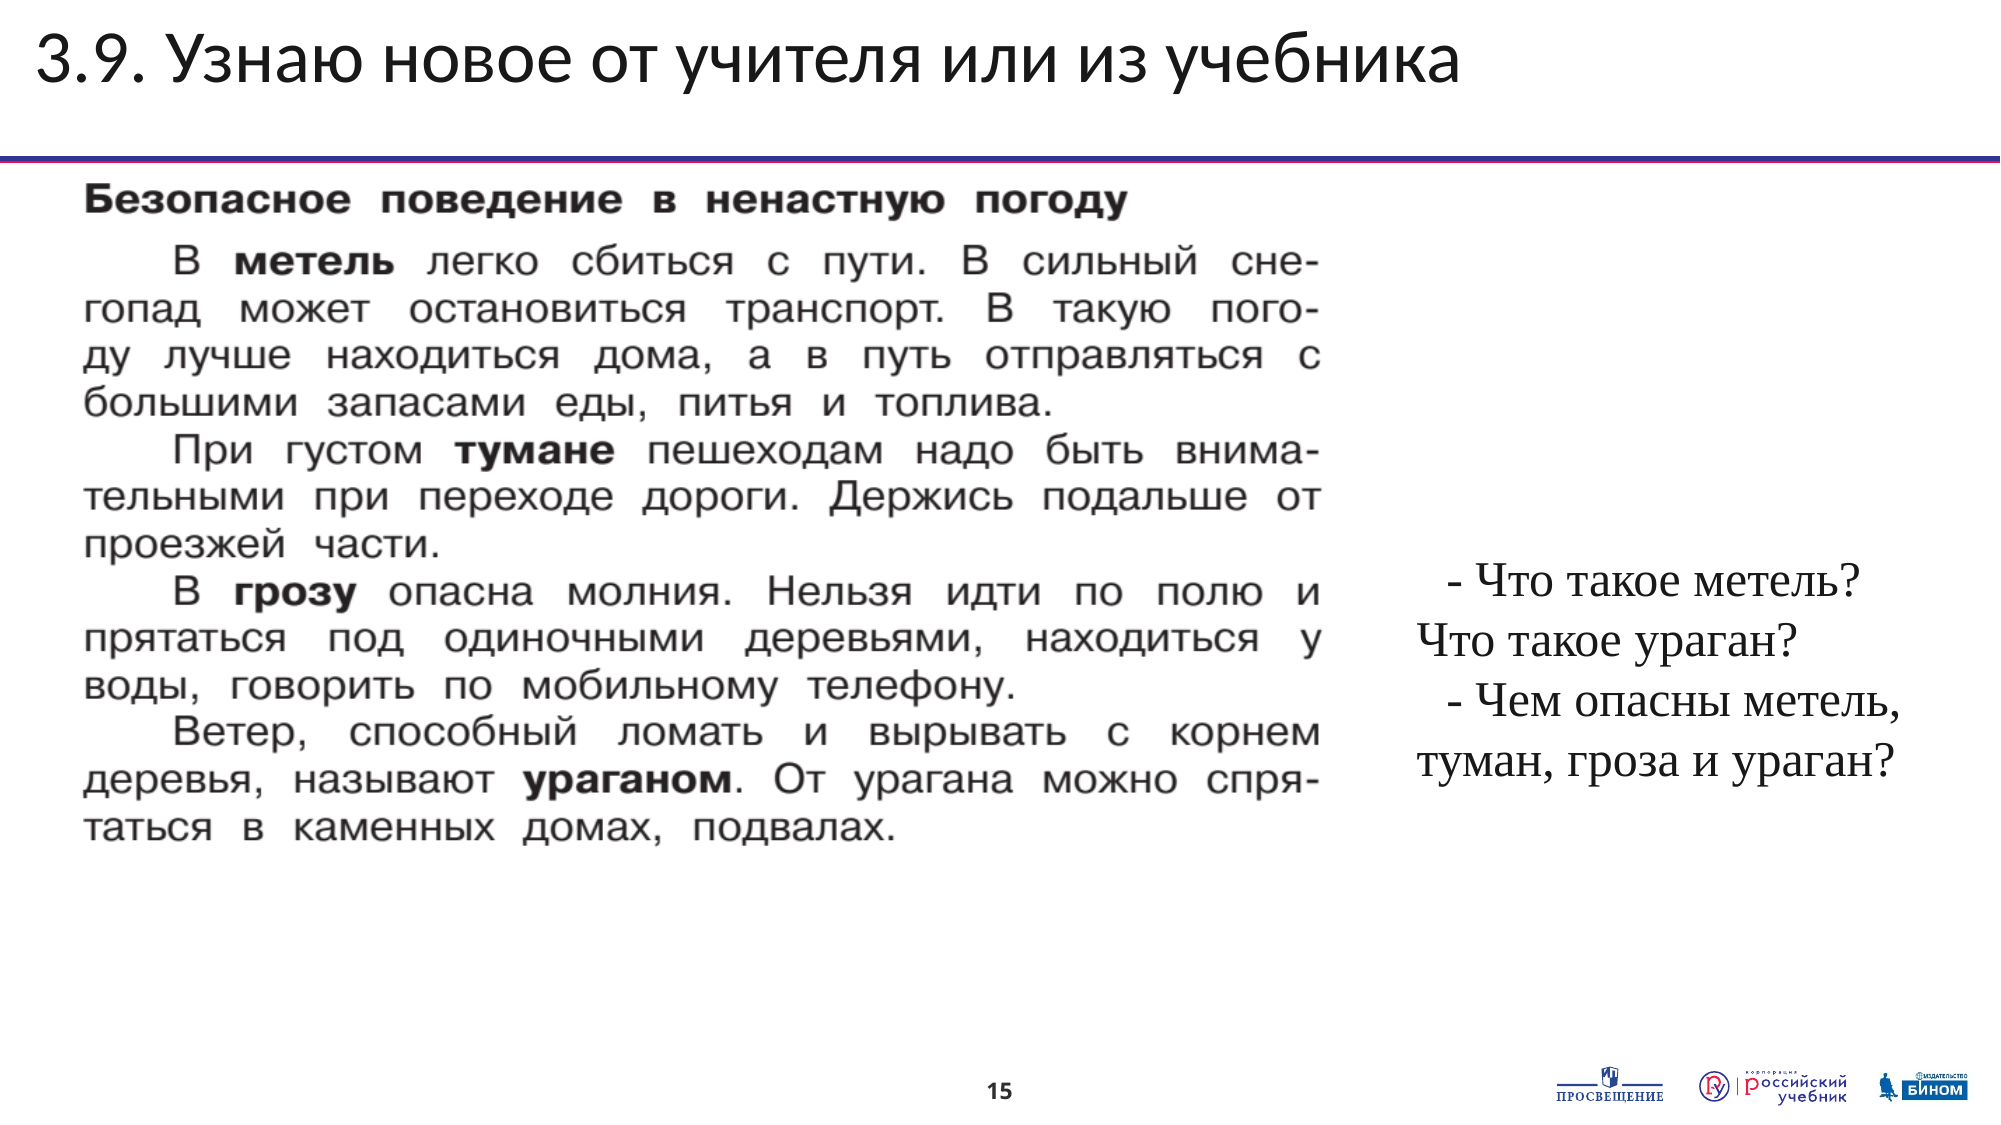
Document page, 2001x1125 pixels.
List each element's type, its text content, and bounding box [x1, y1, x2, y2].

picture [54, 168, 1334, 875]
title 3.9. Узнаю новое от учителя или из учебника [19, 0, 1968, 135]
text_box - Что такое метель? Что такое ураган? - Чем опасны метель, туман, гроза и ураган? [1401, 539, 1968, 794]
picture [1877, 1066, 1971, 1107]
